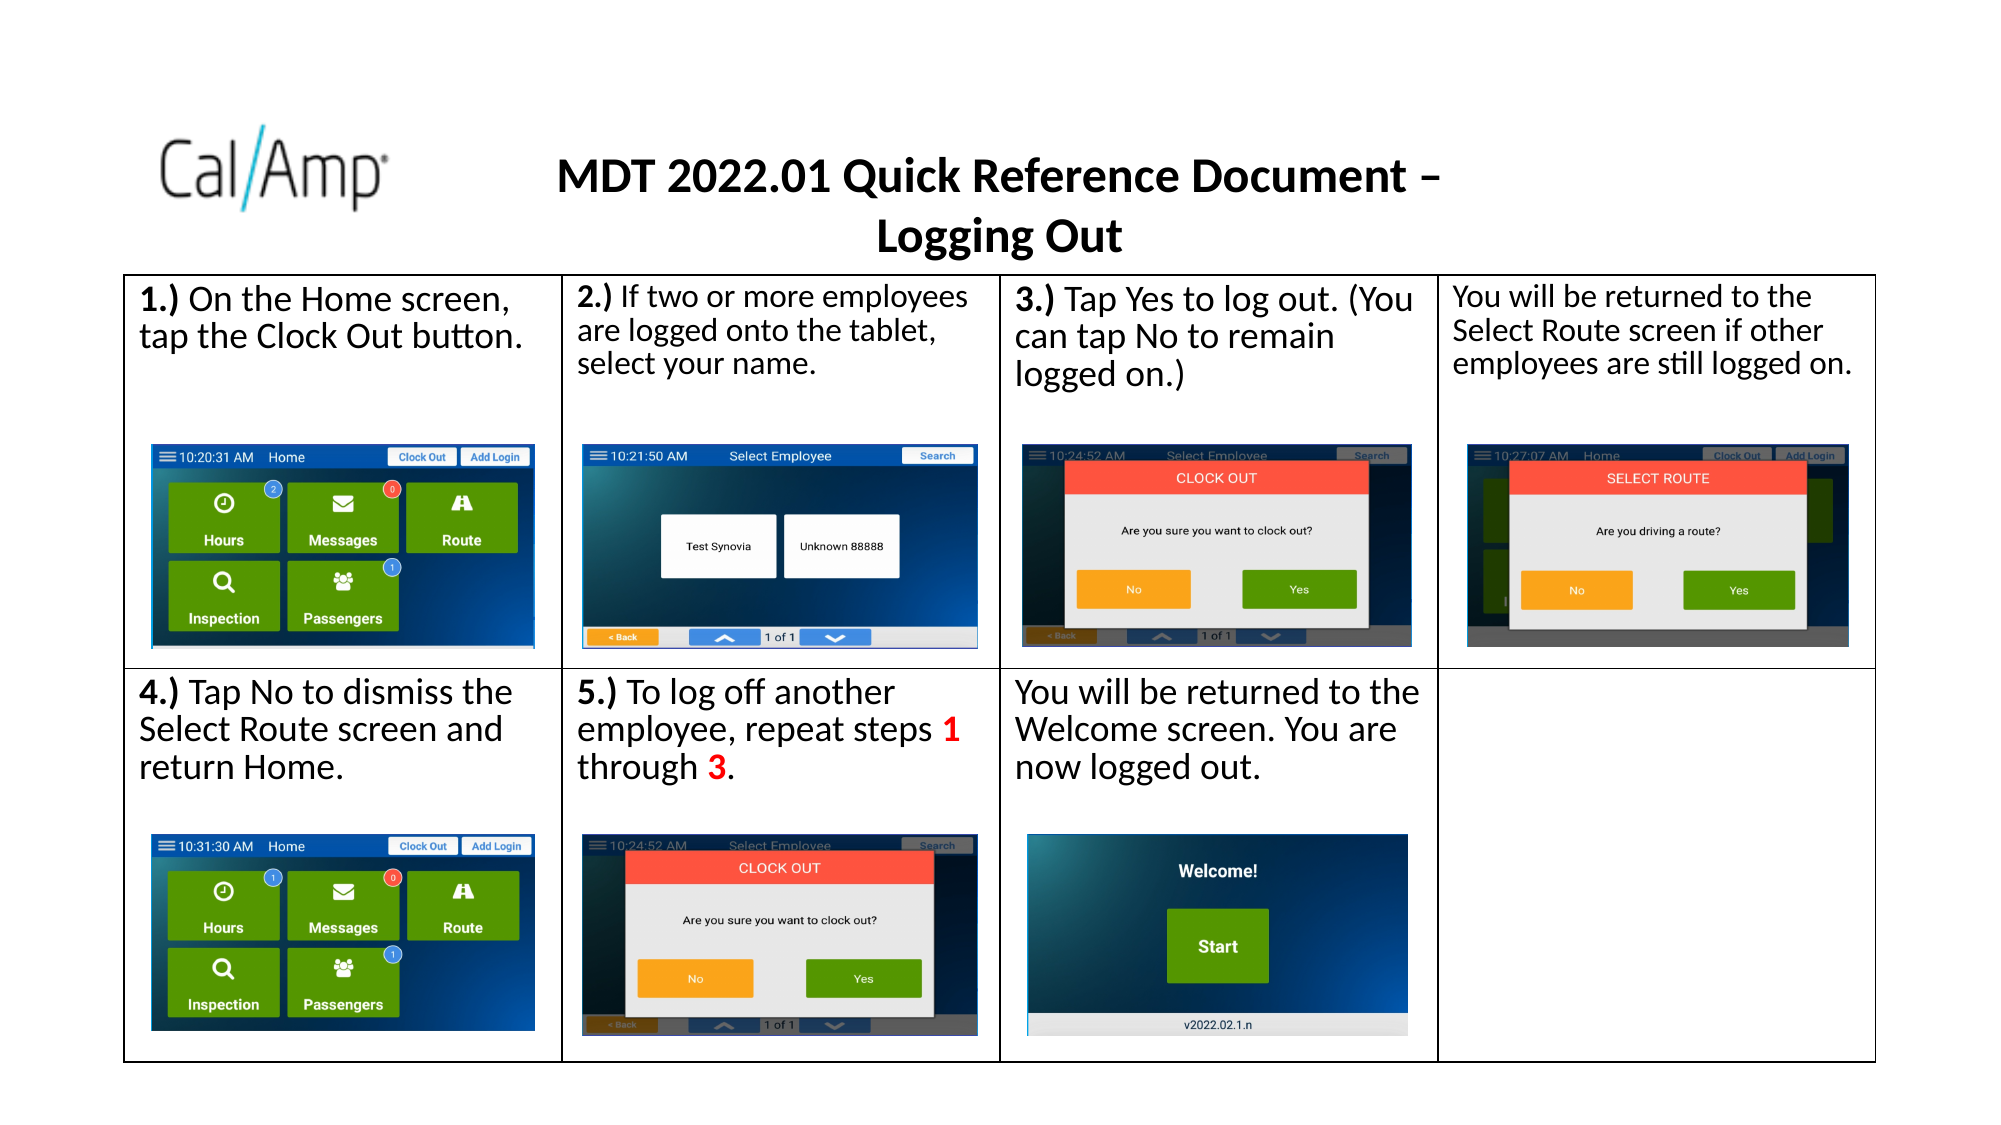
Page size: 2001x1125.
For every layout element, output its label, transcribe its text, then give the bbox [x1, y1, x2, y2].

picture [584, 444, 978, 649]
picture [1469, 444, 1849, 647]
table_cell 4.) Tap No to dismiss the Select Route screen and return Home. [125, 669, 561, 1061]
picture [1029, 834, 1408, 1036]
picture [1022, 444, 1412, 647]
picture [153, 834, 535, 1031]
picture [159, 82, 427, 217]
table_cell 5.) To log off another employee, repeat steps 1 through 3. [563, 669, 999, 1061]
table_header 3.) Tap Yes to log out. (You can tap No to remain logged on.) [1001, 276, 1437, 668]
picture [582, 834, 978, 1036]
table_header 1.) On the Home screen, tap the Clock Out button. [125, 276, 561, 668]
table_cell [1439, 669, 1875, 1061]
picture [154, 444, 535, 649]
table_cell You will be returned to the Welcome screen. You are now logged out. [1001, 669, 1437, 1061]
table_header You will be returned to the Select Route screen if other employees are still logged on. [1439, 276, 1875, 668]
text_box MDT 2022.01 Quick Reference Document – Logging Out [448, 134, 1552, 270]
table_header 2.) If two or more employees are logged onto the tablet, select your name. [563, 276, 999, 668]
